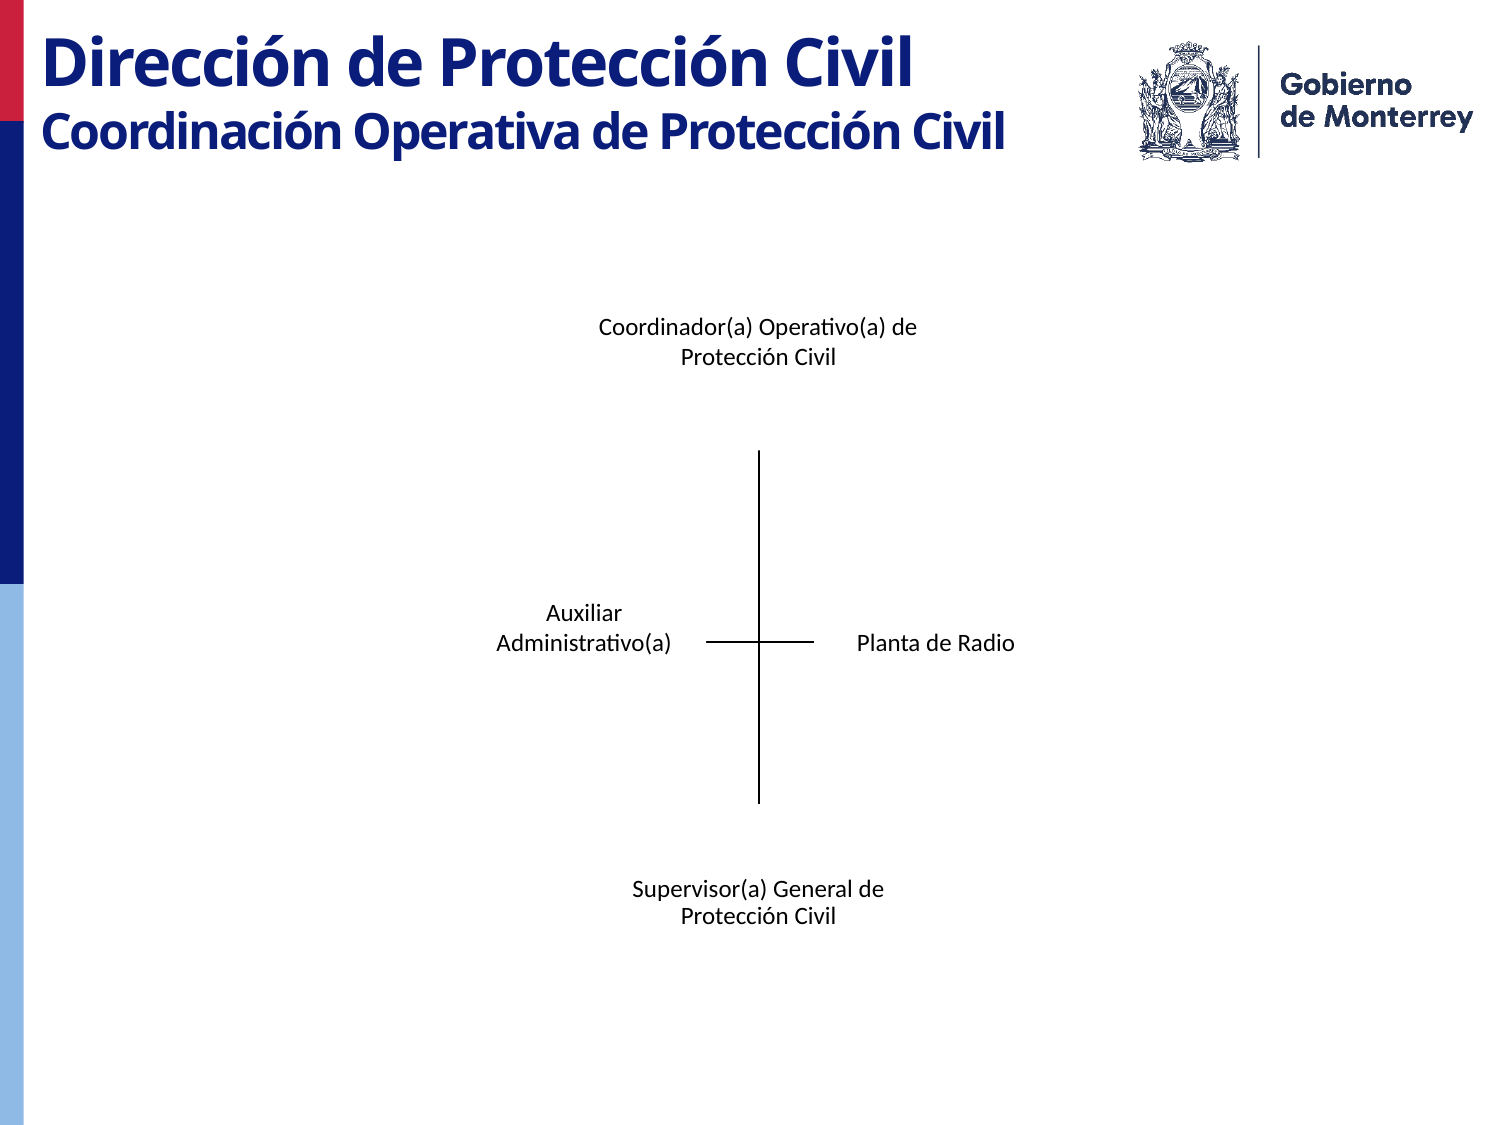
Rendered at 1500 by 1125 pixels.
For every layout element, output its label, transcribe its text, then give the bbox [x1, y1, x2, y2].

text_box Dirección de Protección Civil Coordinación Operativa de Protección Civil [25, 12, 1220, 167]
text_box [386, 259, 1129, 1007]
picture [1128, 30, 1483, 173]
